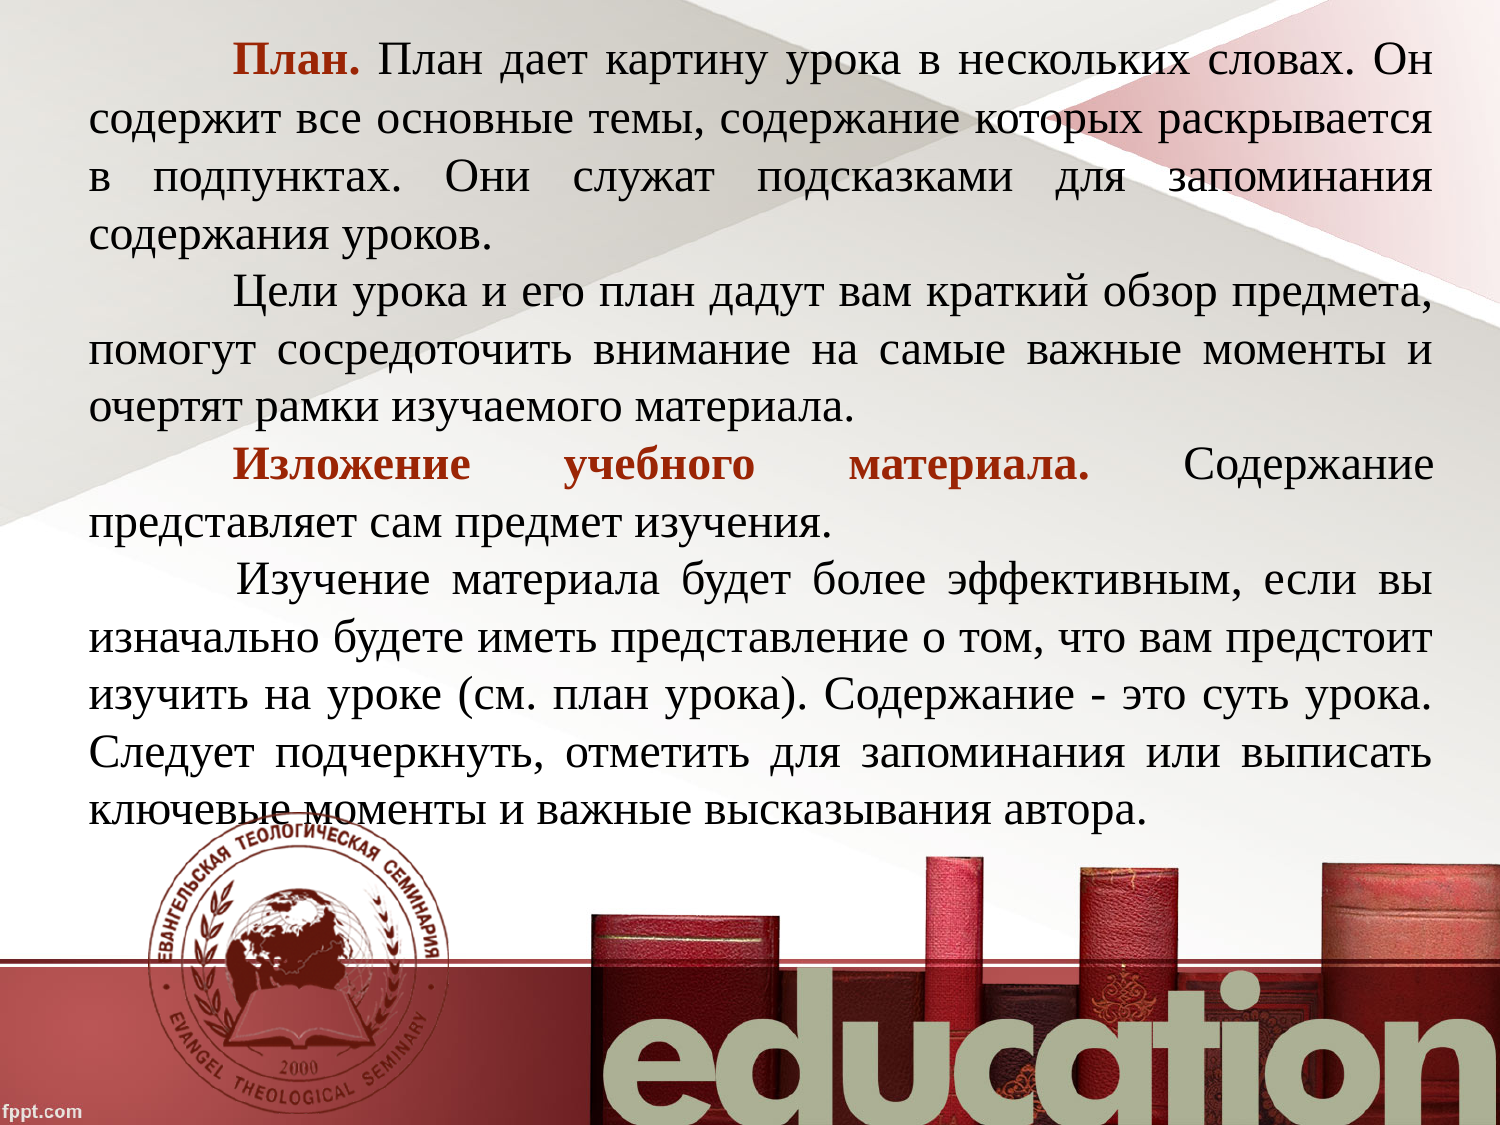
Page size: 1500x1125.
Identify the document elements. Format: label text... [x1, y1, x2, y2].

list План. План дает картину урока в нескольких словах. Он содержит все основные темы, содержание которых раскрывается в подпунктах. Они служат подсказками для запоминания содержания уроков. Цели урока и его план дадут вам краткий обзор предмета, помогут сосредоточить внимание на самые важные моменты и очертят рамки изучаемого материала. Изложение учебного материала. Содержание представляет сам предмет изучения. Изучение материала будет более эффективным, если вы изначально будете иметь представление о том, что вам предстоит изучить на уроке (см. план урока). Содержание - это суть урока. Следует подчеркнуть, отметить для запоминания или выписать ключевые моменты и важные высказывания автора. [73, 11, 1450, 864]
picture [0, 0, 1500, 1125]
